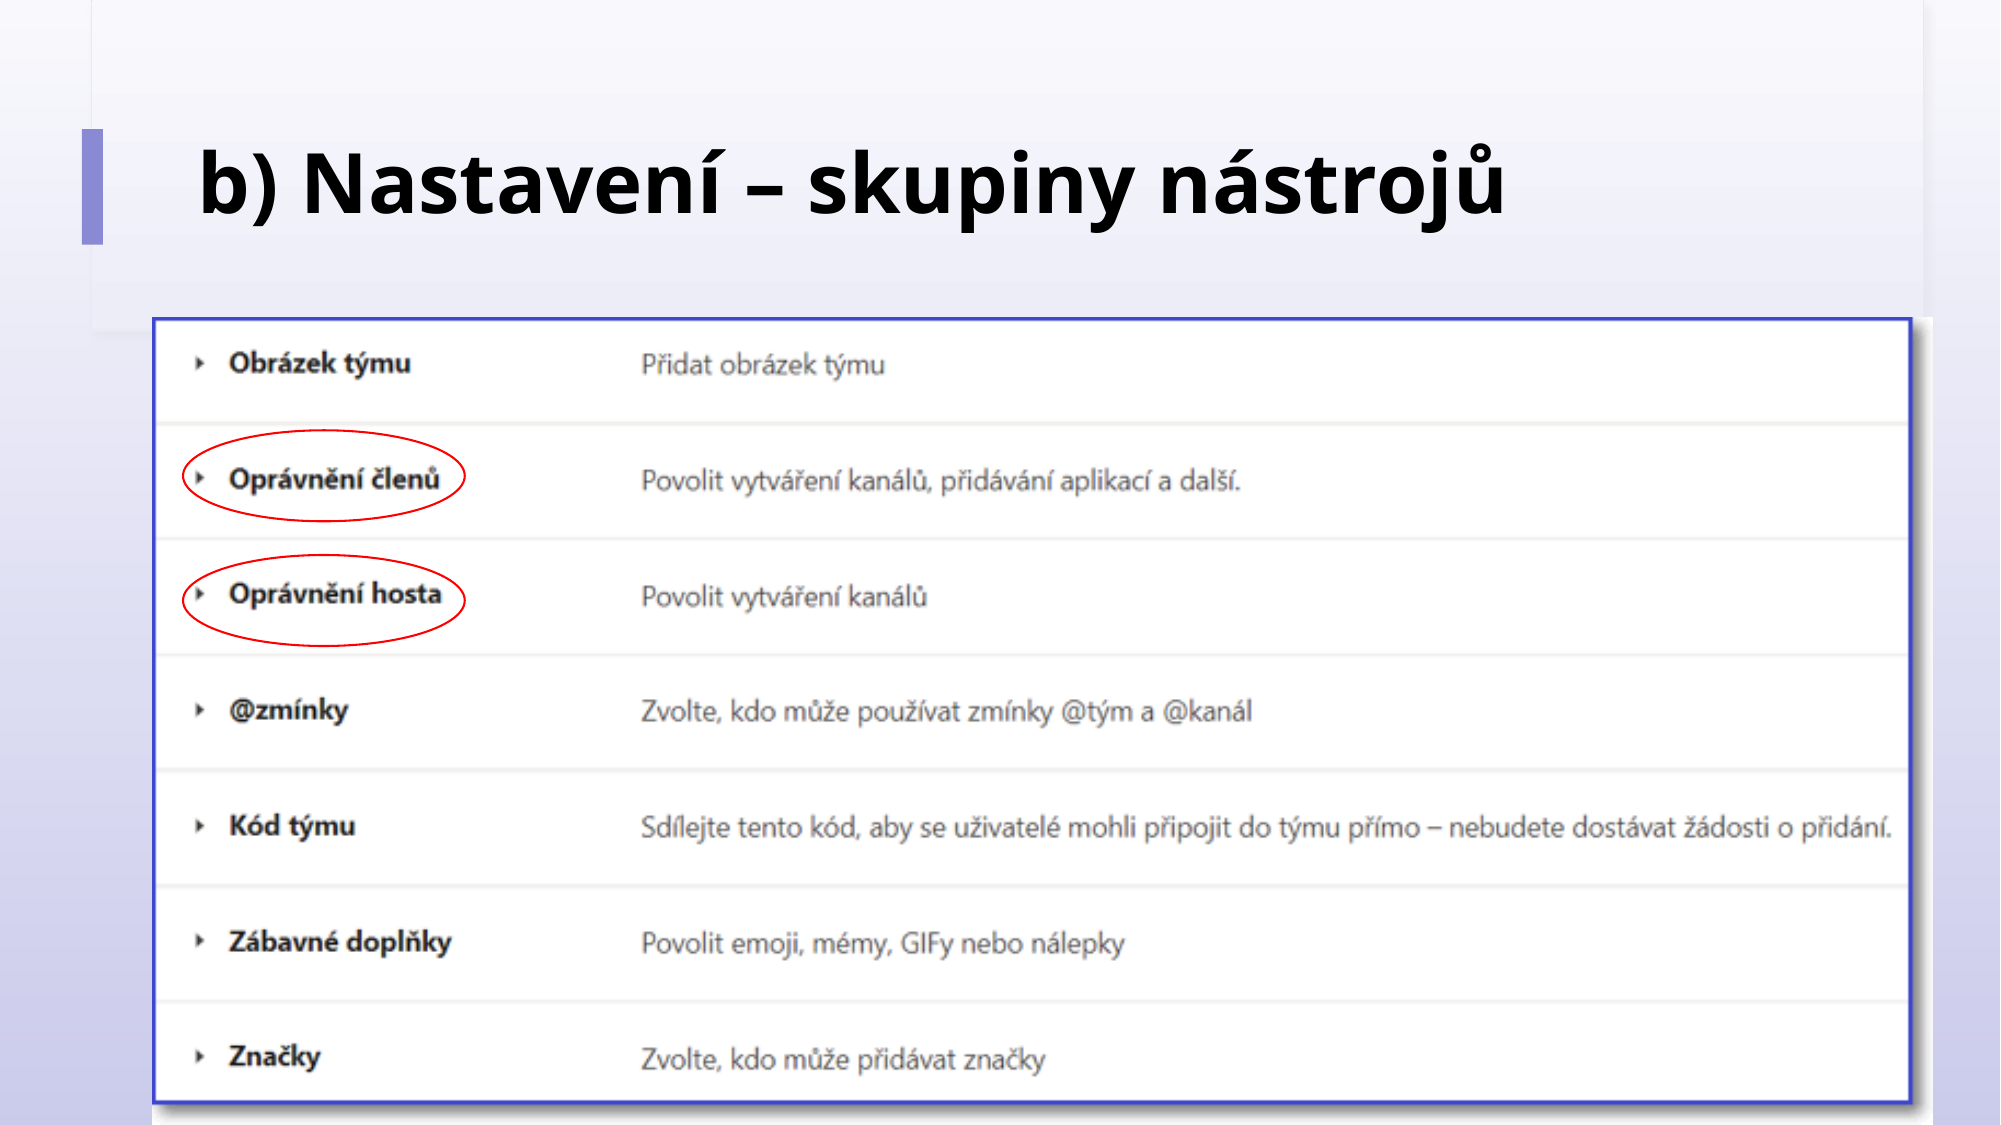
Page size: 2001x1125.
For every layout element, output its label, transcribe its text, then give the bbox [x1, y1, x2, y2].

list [152, 317, 1933, 1125]
title b) Nastavení – skupiny nástrojů [183, 90, 1851, 284]
